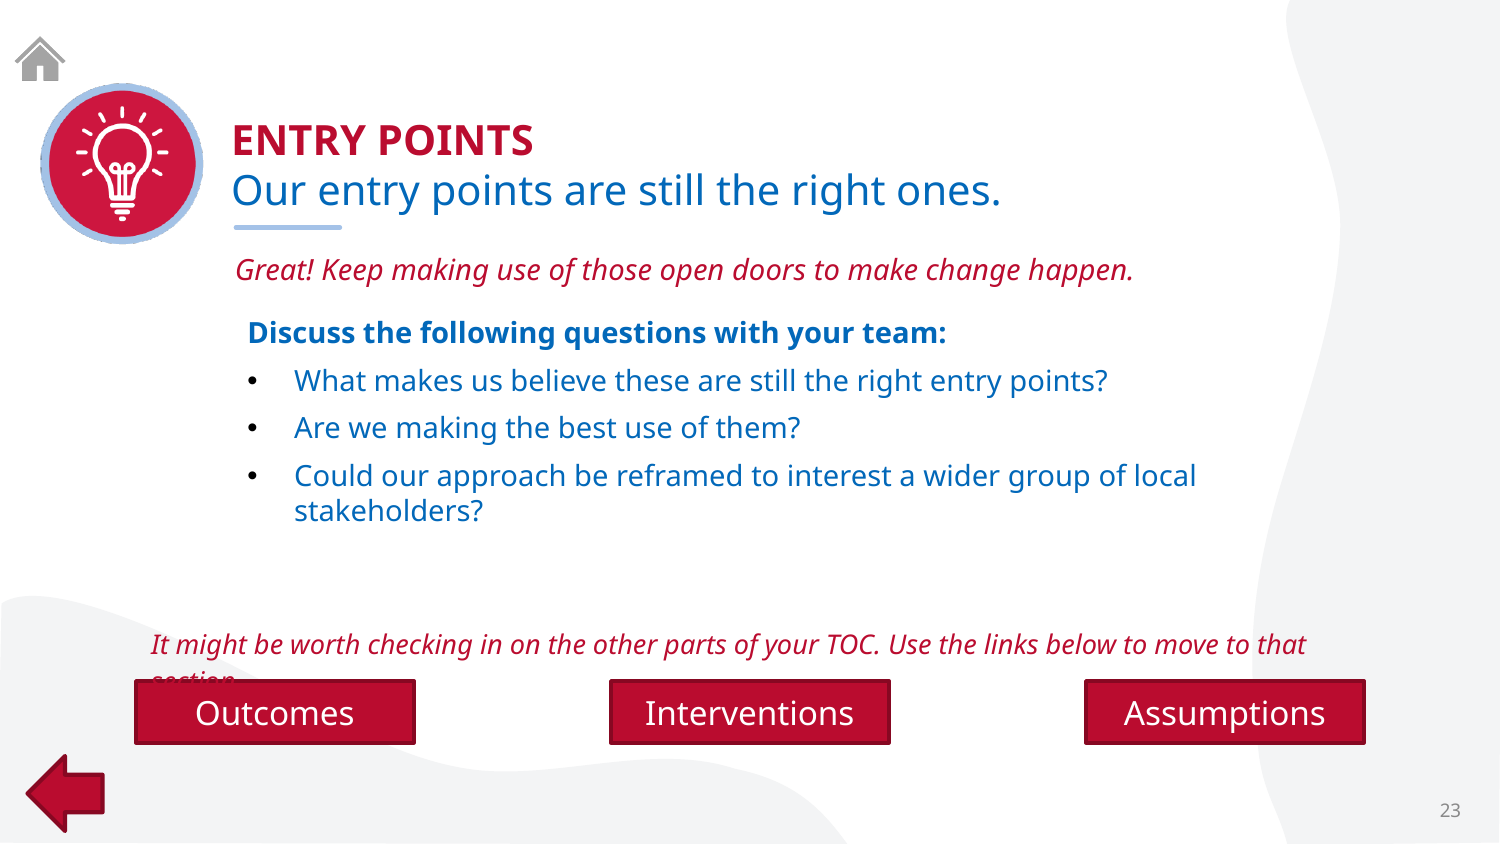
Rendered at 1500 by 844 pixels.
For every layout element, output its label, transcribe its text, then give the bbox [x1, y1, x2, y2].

title ENTRY POINTS Our entry points are still the right ones. [219, 87, 1328, 240]
text_box [27, 756, 103, 832]
text_box It might be worth checking in on the other parts of your TOC. Use the links below to move to that section. [136, 607, 1378, 713]
text_box Interventions [611, 713, 889, 743]
text_box Discuss the following questions with your team: What makes us believe these are still the right entry points? Are we making the best use of them? Could our approach be reframed to interest a wider group of local stakeholders? [236, 309, 1293, 533]
text_box Assumptions [1086, 713, 1364, 743]
text_box Great! Keep making use of those open doors to make change happen. [219, 230, 1225, 302]
text_box Outcomes [136, 713, 414, 743]
slide_number 23 [1134, 793, 1473, 839]
picture [10, 29, 211, 252]
